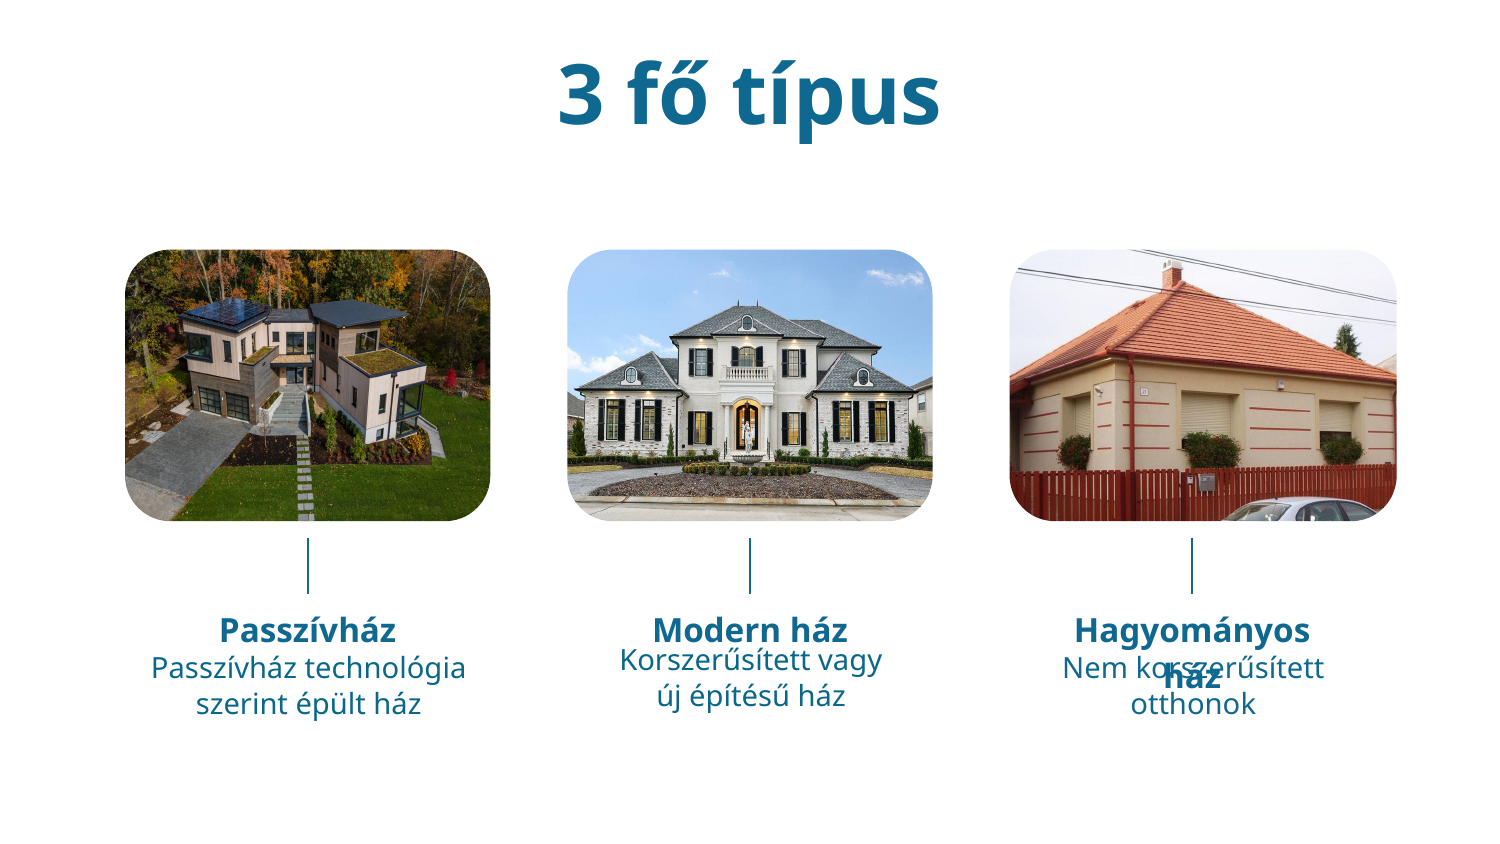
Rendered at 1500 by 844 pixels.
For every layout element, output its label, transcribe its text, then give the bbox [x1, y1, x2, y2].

picture [1009, 249, 1397, 522]
subtitle Hagyományos ház [1045, 602, 1339, 649]
picture [567, 249, 933, 522]
subtitle Passzívház [160, 602, 455, 649]
picture [124, 249, 491, 522]
subtitle Passzívház technológia szerint épült ház [143, 649, 473, 725]
subtitle Nem korszerűsített otthonok [1045, 649, 1339, 725]
title 3 fő típus [162, 53, 1338, 129]
subtitle Modern ház [603, 602, 897, 641]
subtitle Korszerűsített vagy új építésű ház [603, 641, 897, 717]
